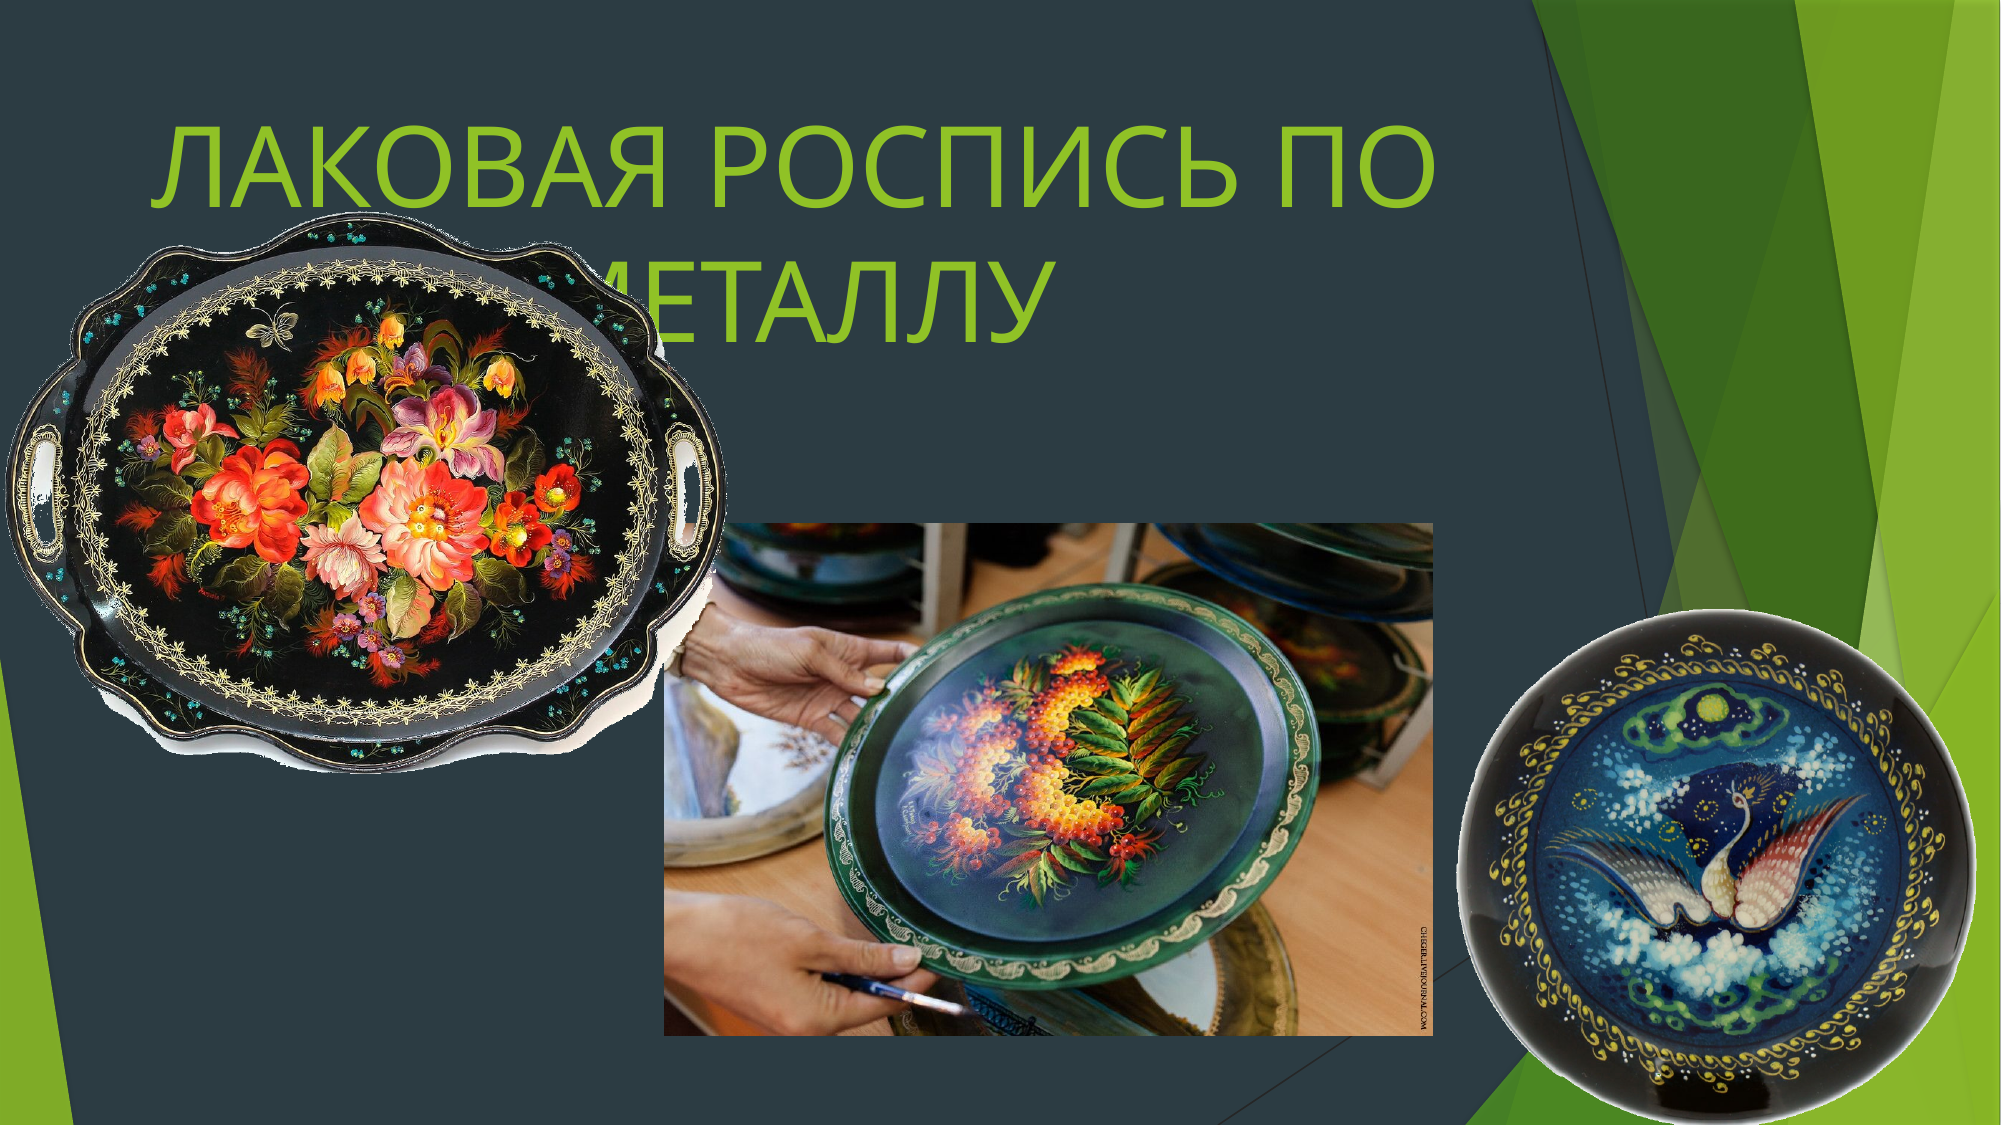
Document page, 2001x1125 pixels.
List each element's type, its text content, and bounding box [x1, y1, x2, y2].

picture [663, 522, 1433, 1036]
title ЛАКОВАЯ РОСПИСЬ ПО МЕТАЛЛУ [0, 87, 1594, 304]
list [0, 205, 734, 780]
picture [1448, 601, 1984, 1125]
